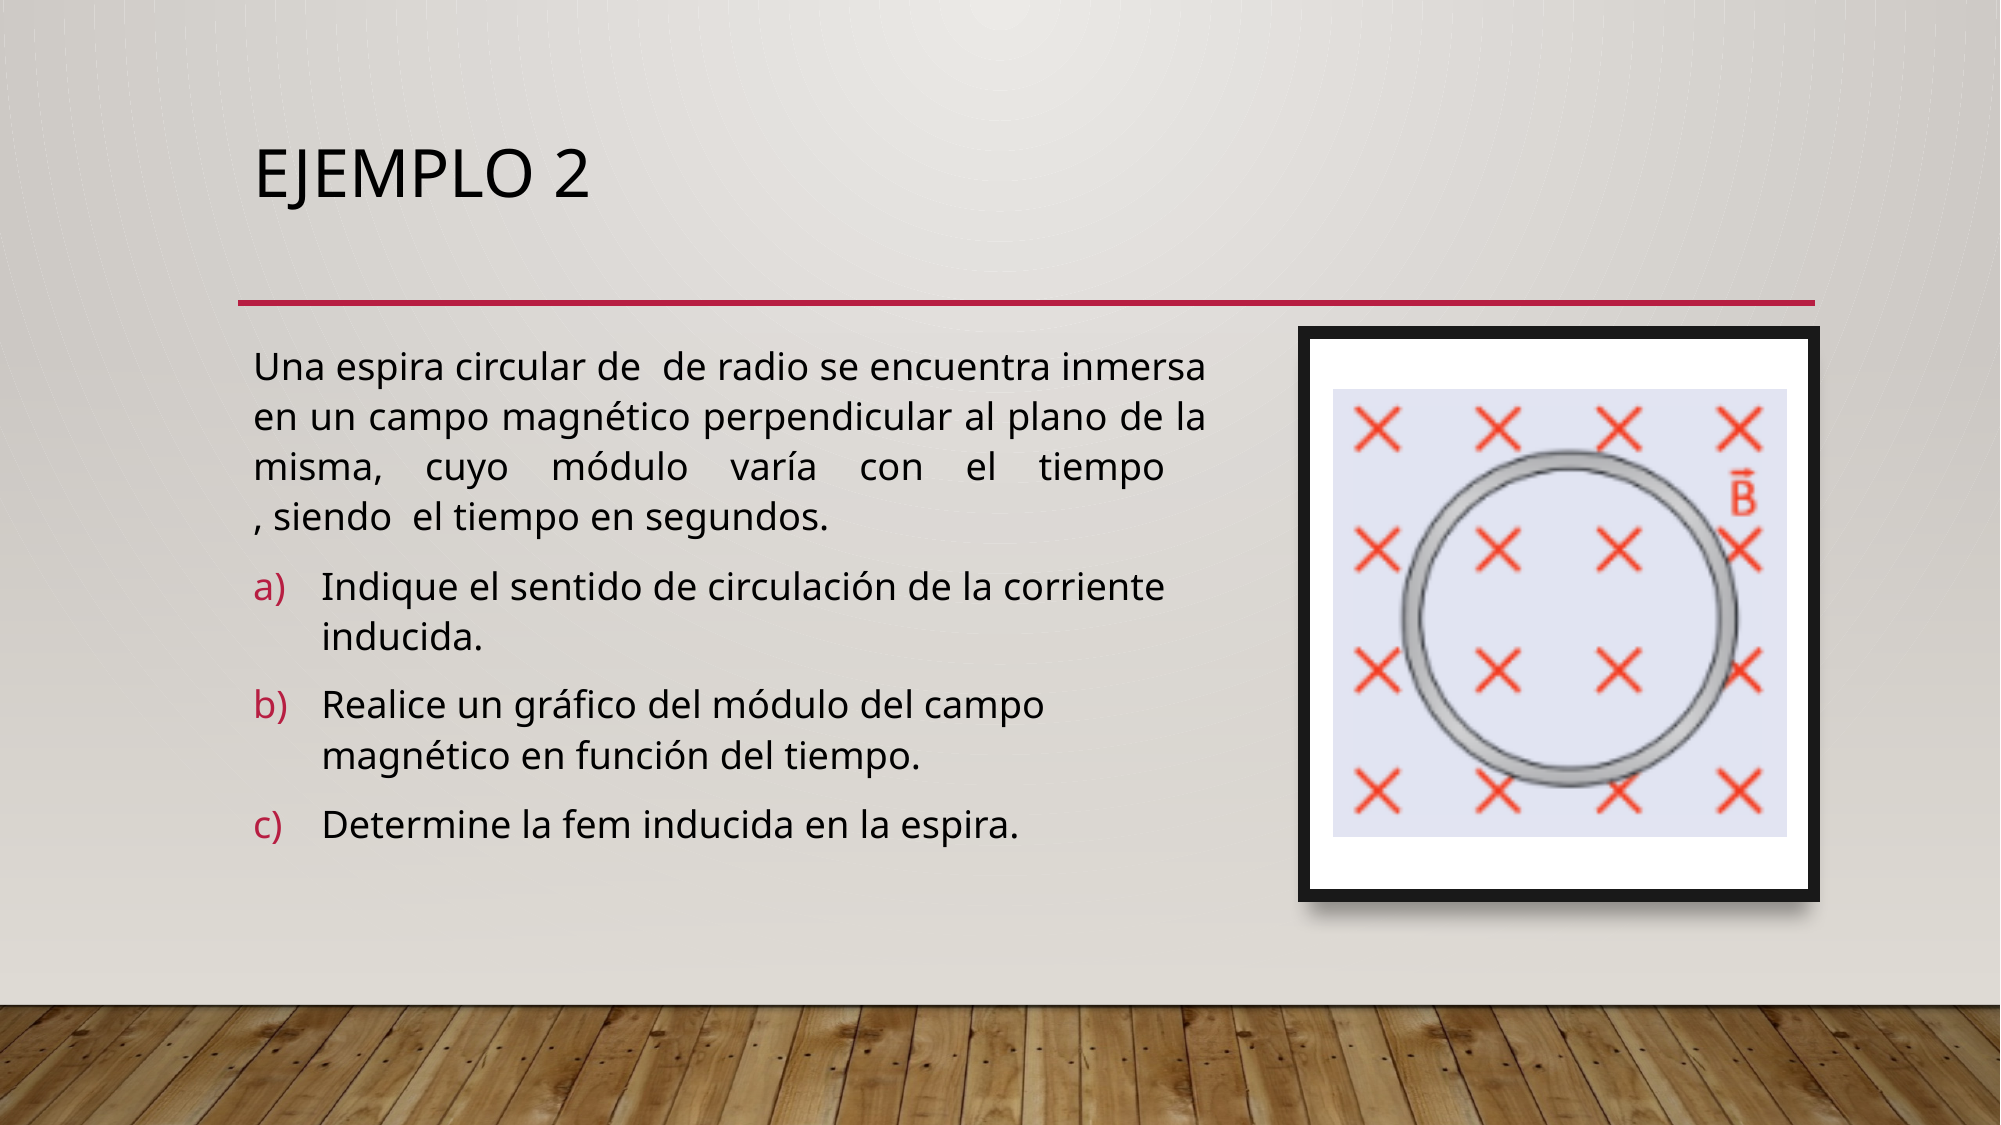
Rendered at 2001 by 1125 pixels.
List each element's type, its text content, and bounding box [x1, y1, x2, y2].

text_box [1303, 329, 1815, 897]
picture [1333, 389, 1787, 837]
picture [0, 1005, 2000, 1125]
title Ejemplo 2 [238, 131, 1814, 305]
